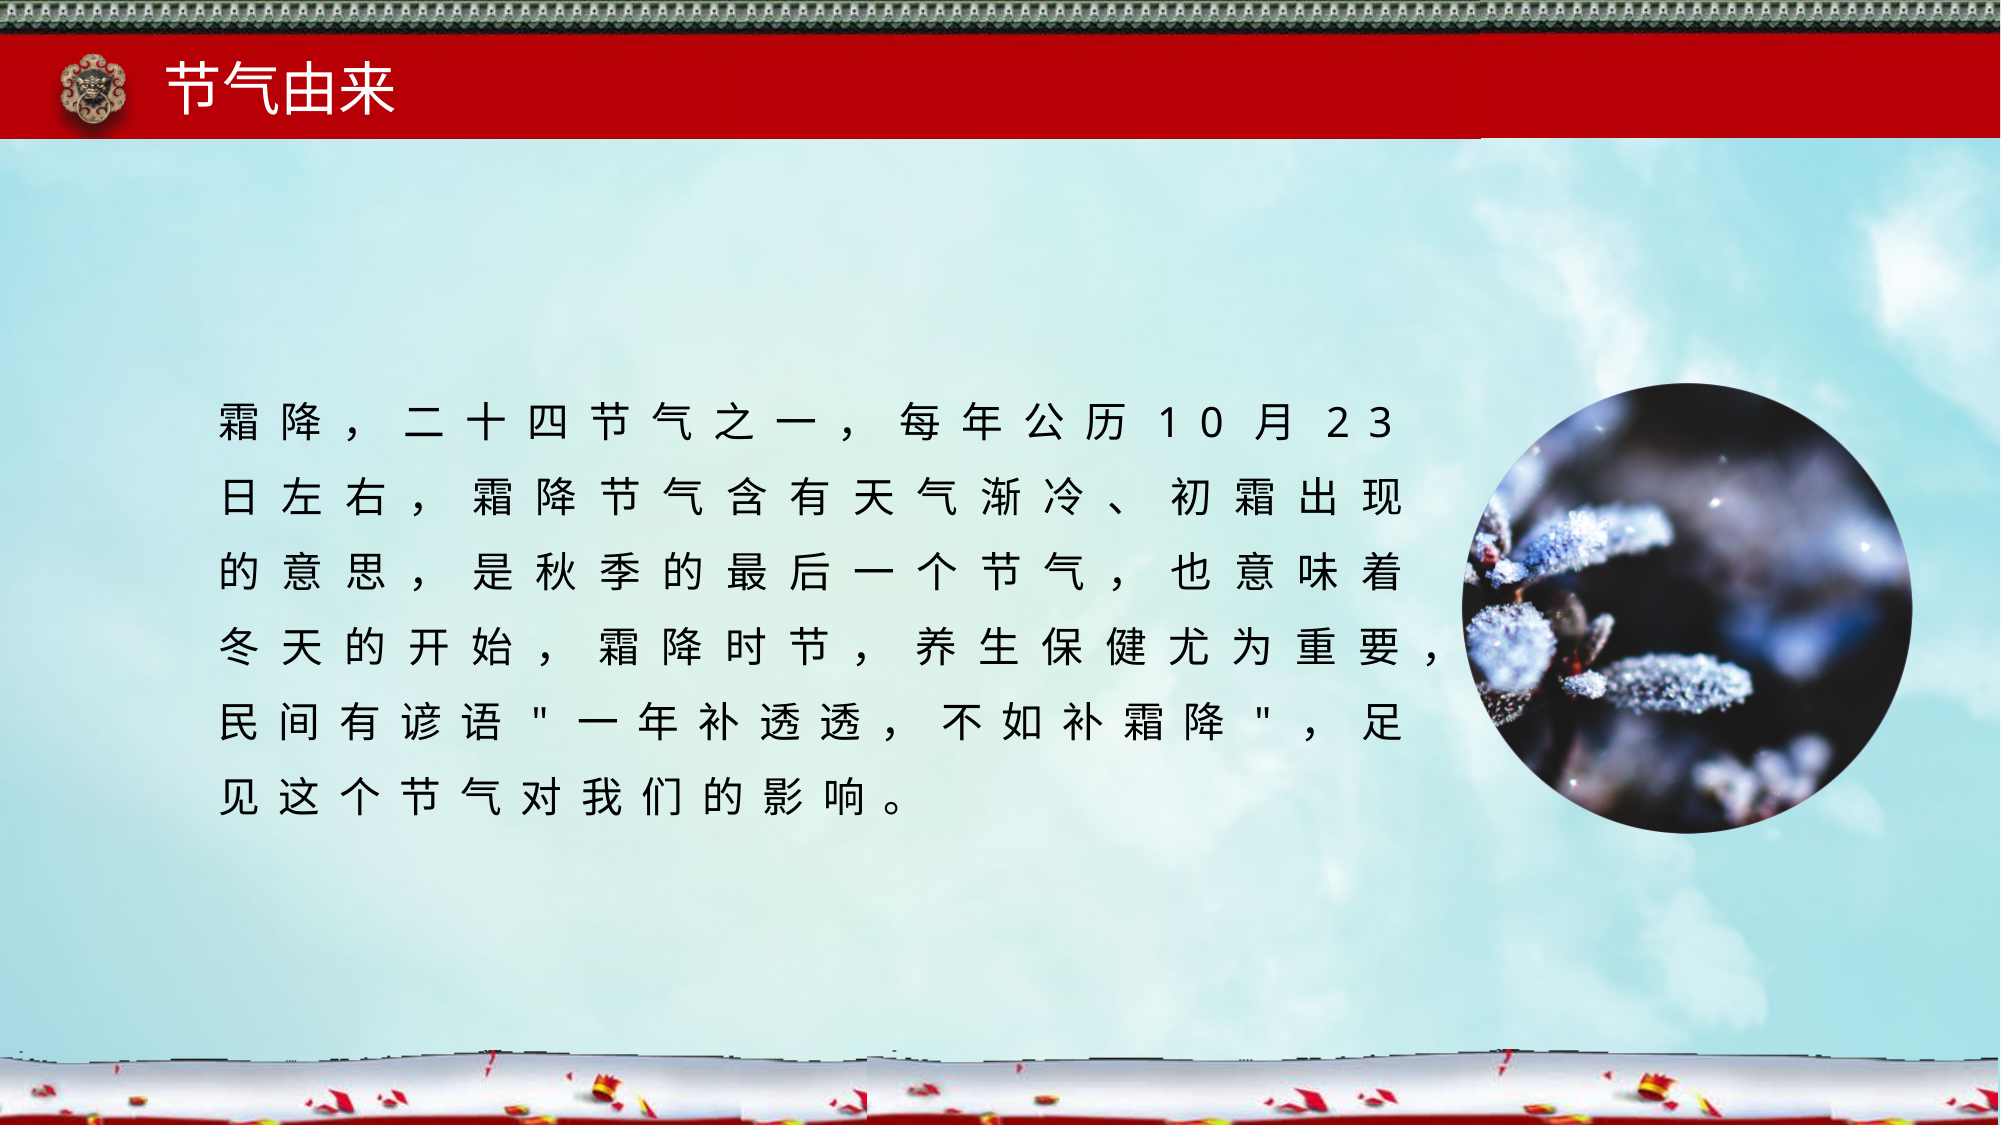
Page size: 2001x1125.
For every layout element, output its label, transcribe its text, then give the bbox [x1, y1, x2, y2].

picture [0, 0, 2001, 1125]
text_box 霜降，二十四节气之一，每年公历10月23日左右，霜降节气含有天气渐冷、初霜出现的意思，是秋季的最后一个节气，也意味着冬天的开始，霜降时节，养生保健尤为重要，民间有谚语"一年补透透，不如补霜降"，足见这个节气对我们的影响。 [203, 362, 1436, 828]
text_box 节气由来 [149, 44, 412, 130]
